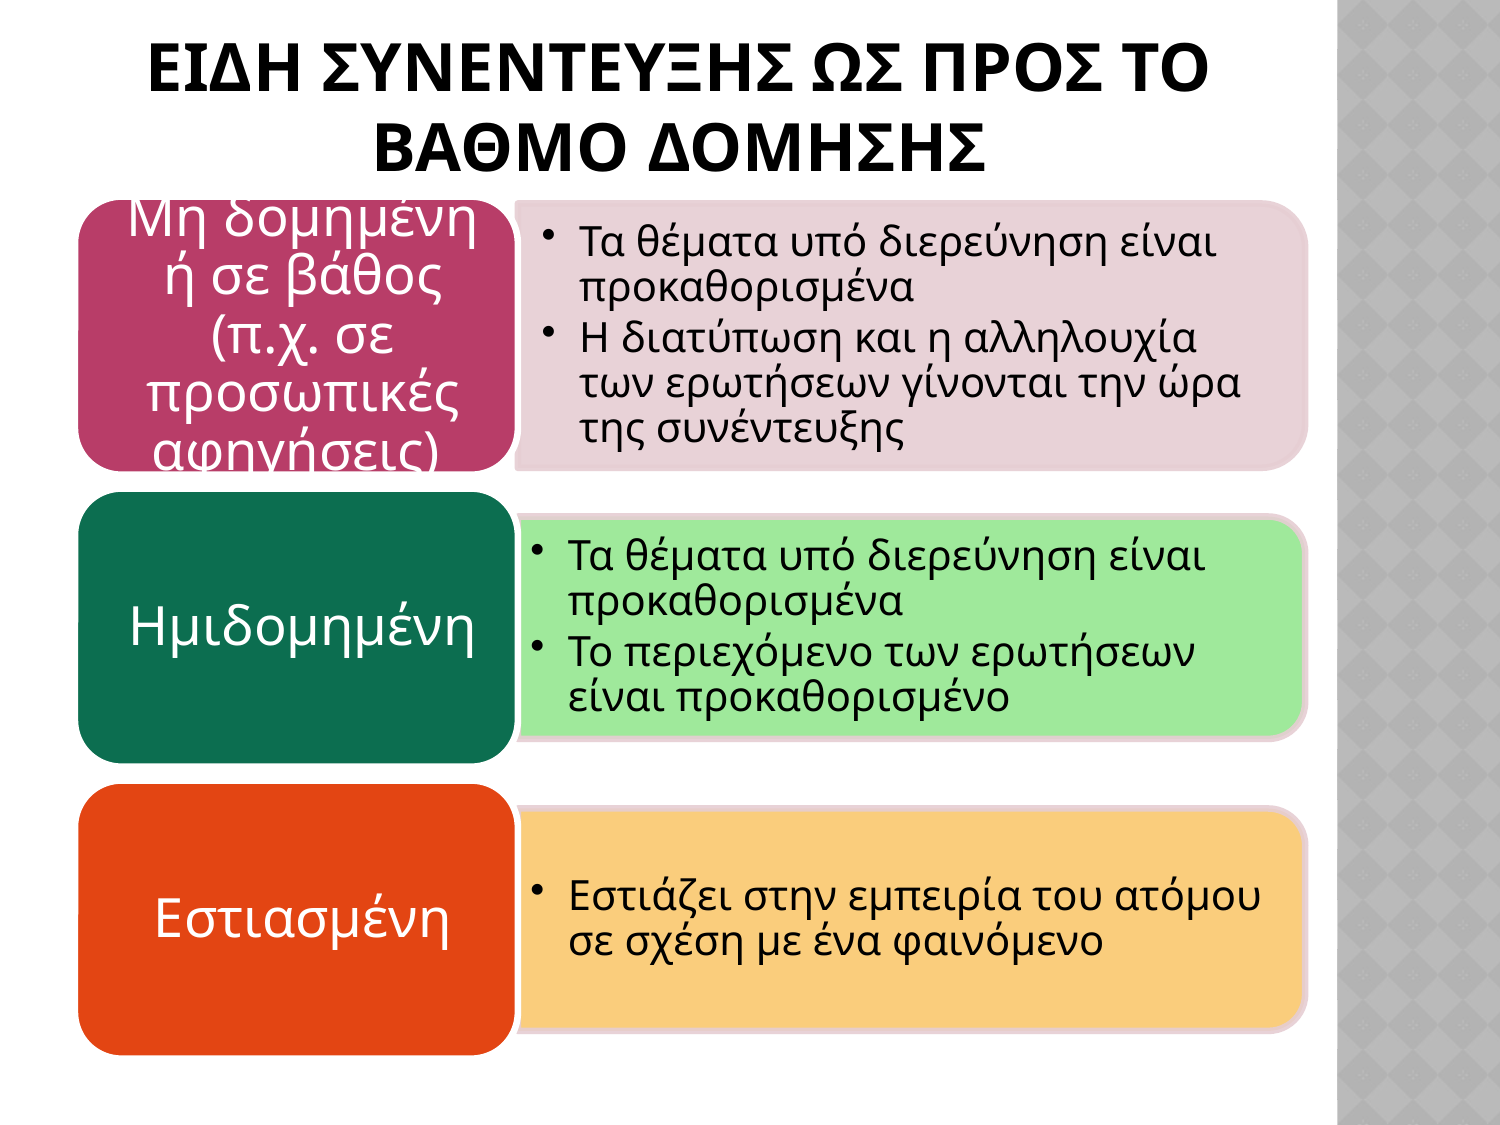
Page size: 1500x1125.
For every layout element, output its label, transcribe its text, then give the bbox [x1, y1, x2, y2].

title Ειδη συνεντευξησ ωσ προσ το βαθμο δομησησ [41, 19, 1317, 185]
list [74, 195, 1306, 1060]
